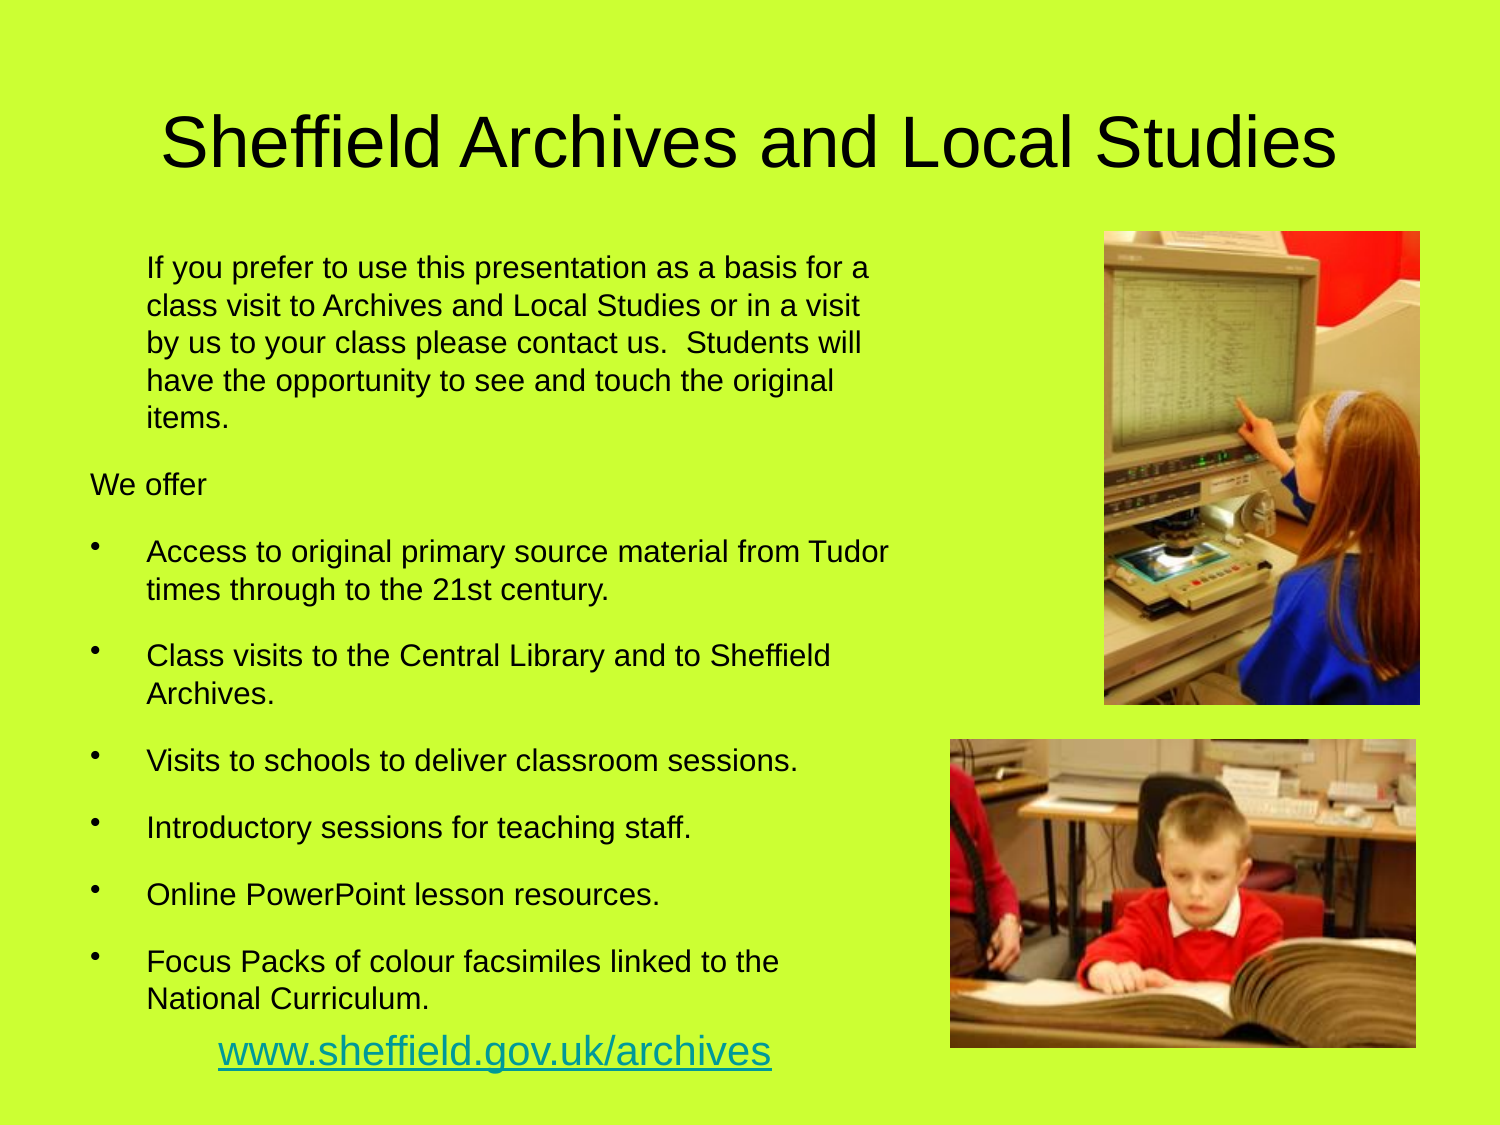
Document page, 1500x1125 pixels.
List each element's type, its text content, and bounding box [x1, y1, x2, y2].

text_box [761, 220, 1081, 329]
picture [950, 739, 1416, 1049]
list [1104, 231, 1420, 705]
list If you prefer to use this presentation as a basis for a class visit to Archives and Local Studies or in a visit by us to your class please contact us. Students will have the opportunity to see and touch the original items. We offer Access to original primary source material from Tudor times through to the 21st century. Class visits to the Central Library and to Sheffield Archives. Visits to schools to deliver classroom sessions. Introductory sessions for teaching staff. Online PowerPoint lesson resources. Focus Packs of colour facsimiles linked to the National Curriculum. www.sheffield.gov.uk/archives [74, 196, 916, 1083]
title Sheffield Archives and Local Studies [74, 44, 1426, 233]
